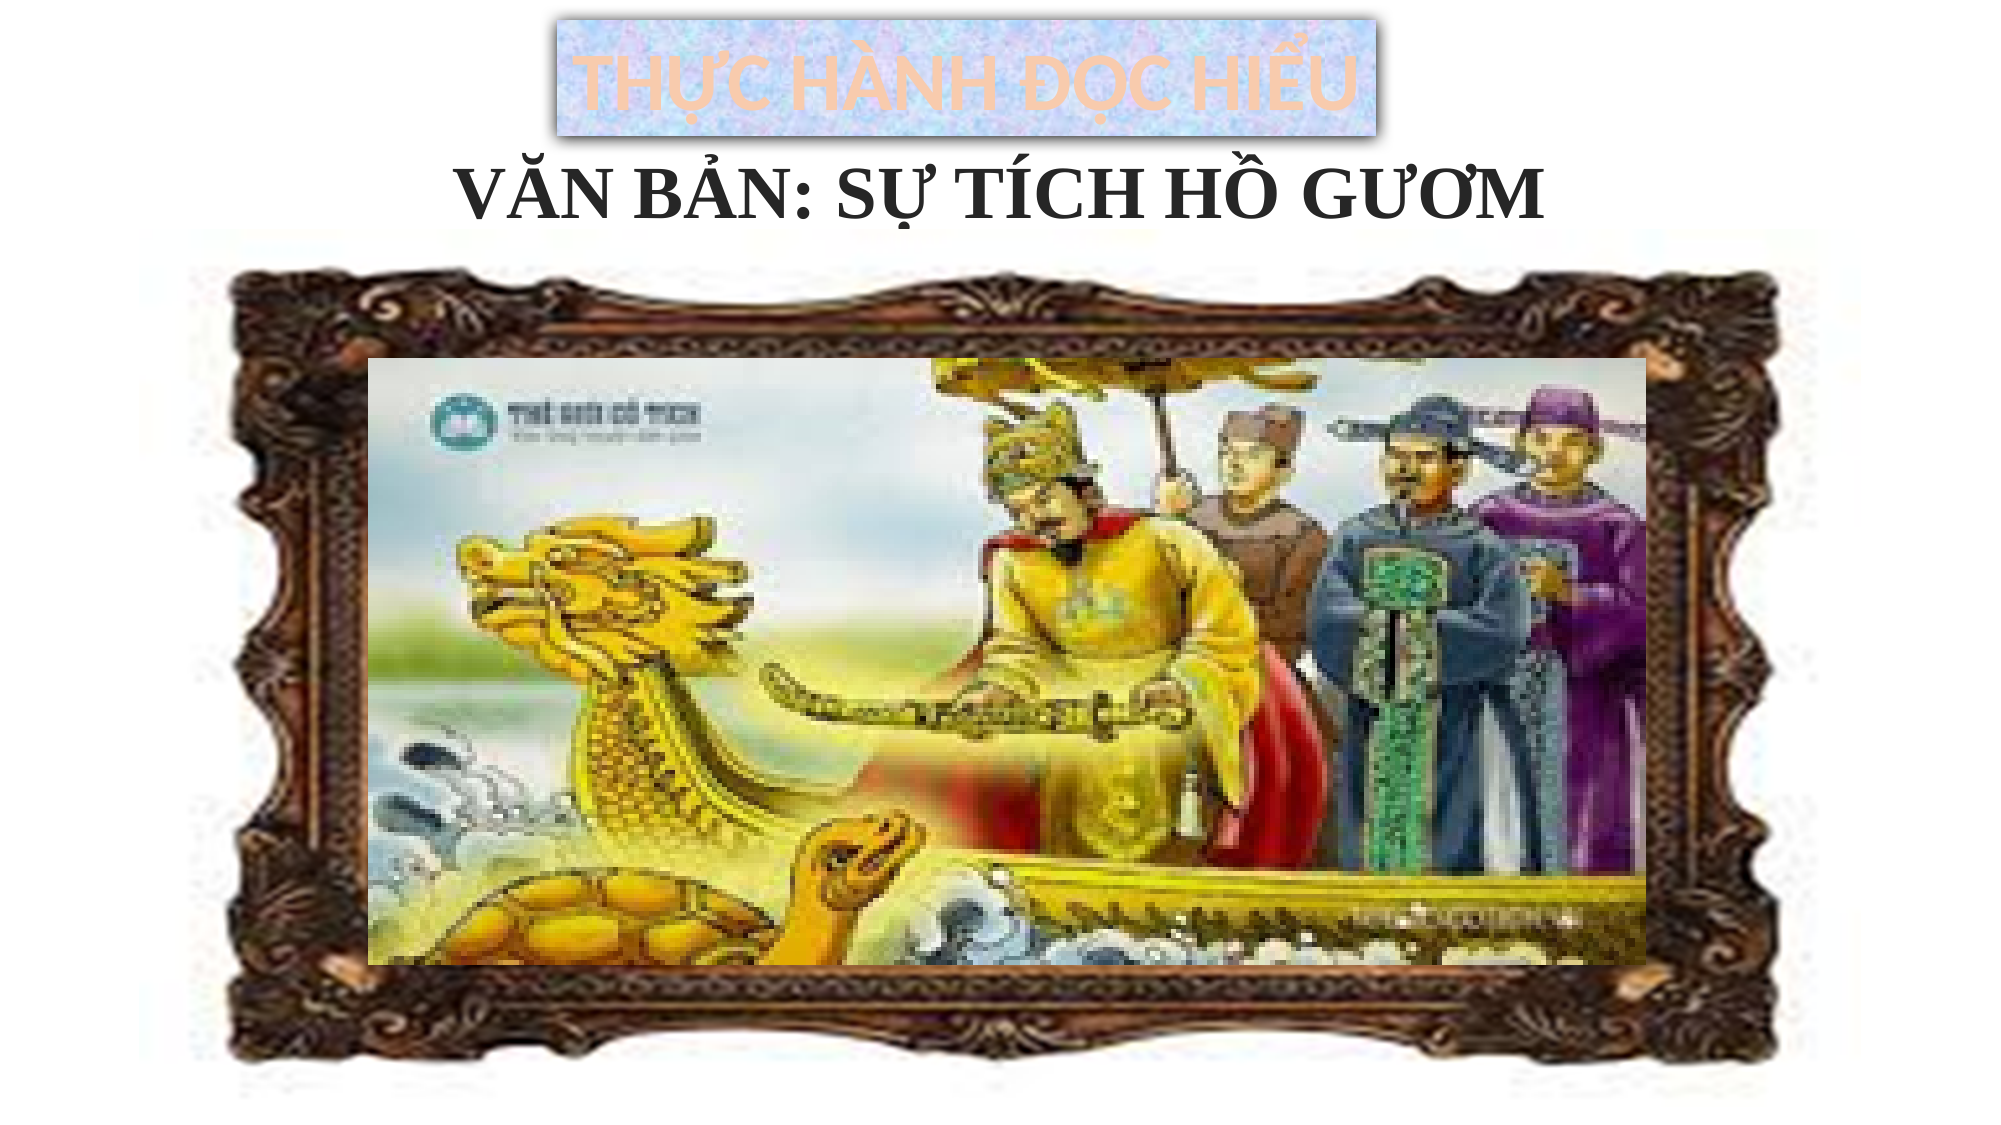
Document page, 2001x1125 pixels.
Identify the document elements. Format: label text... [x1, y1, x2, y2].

text_box VĂN BẢN: SỰ TÍCH HỒ GƯƠM [437, 136, 1563, 229]
picture [139, 229, 1861, 1107]
text_box THỰC HÀNH ĐỌC HIỂU [557, 20, 1376, 136]
